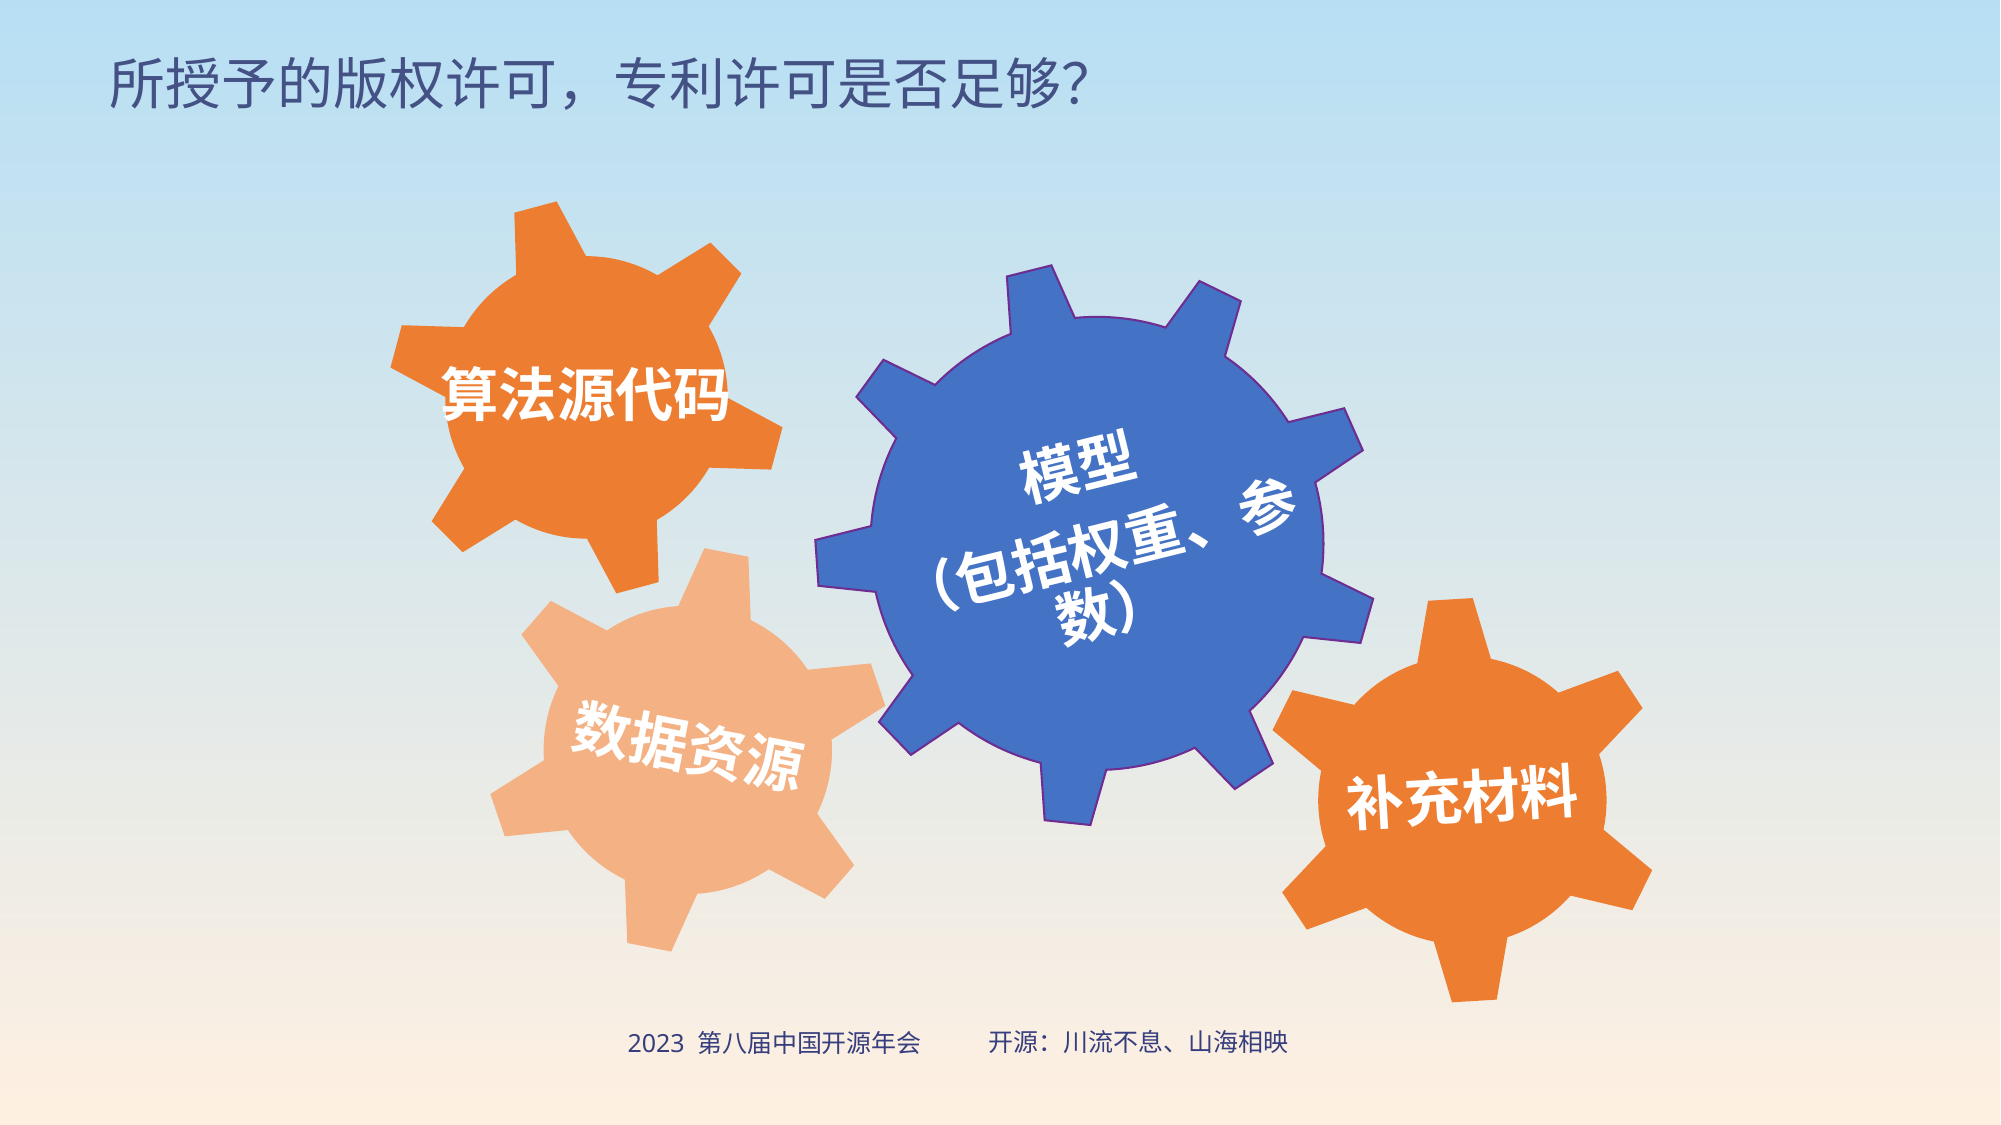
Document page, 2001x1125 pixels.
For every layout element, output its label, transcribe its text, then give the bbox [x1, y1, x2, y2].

text_box 数据资源 [490, 548, 886, 952]
title 所授予的版权许可，专利许可是否足够？ [94, 49, 1906, 125]
text_box 算法源代码 [390, 201, 783, 594]
text_box 模型 （包括权重、参数） [815, 265, 1374, 826]
text_box 补充材料 [1272, 598, 1653, 1003]
